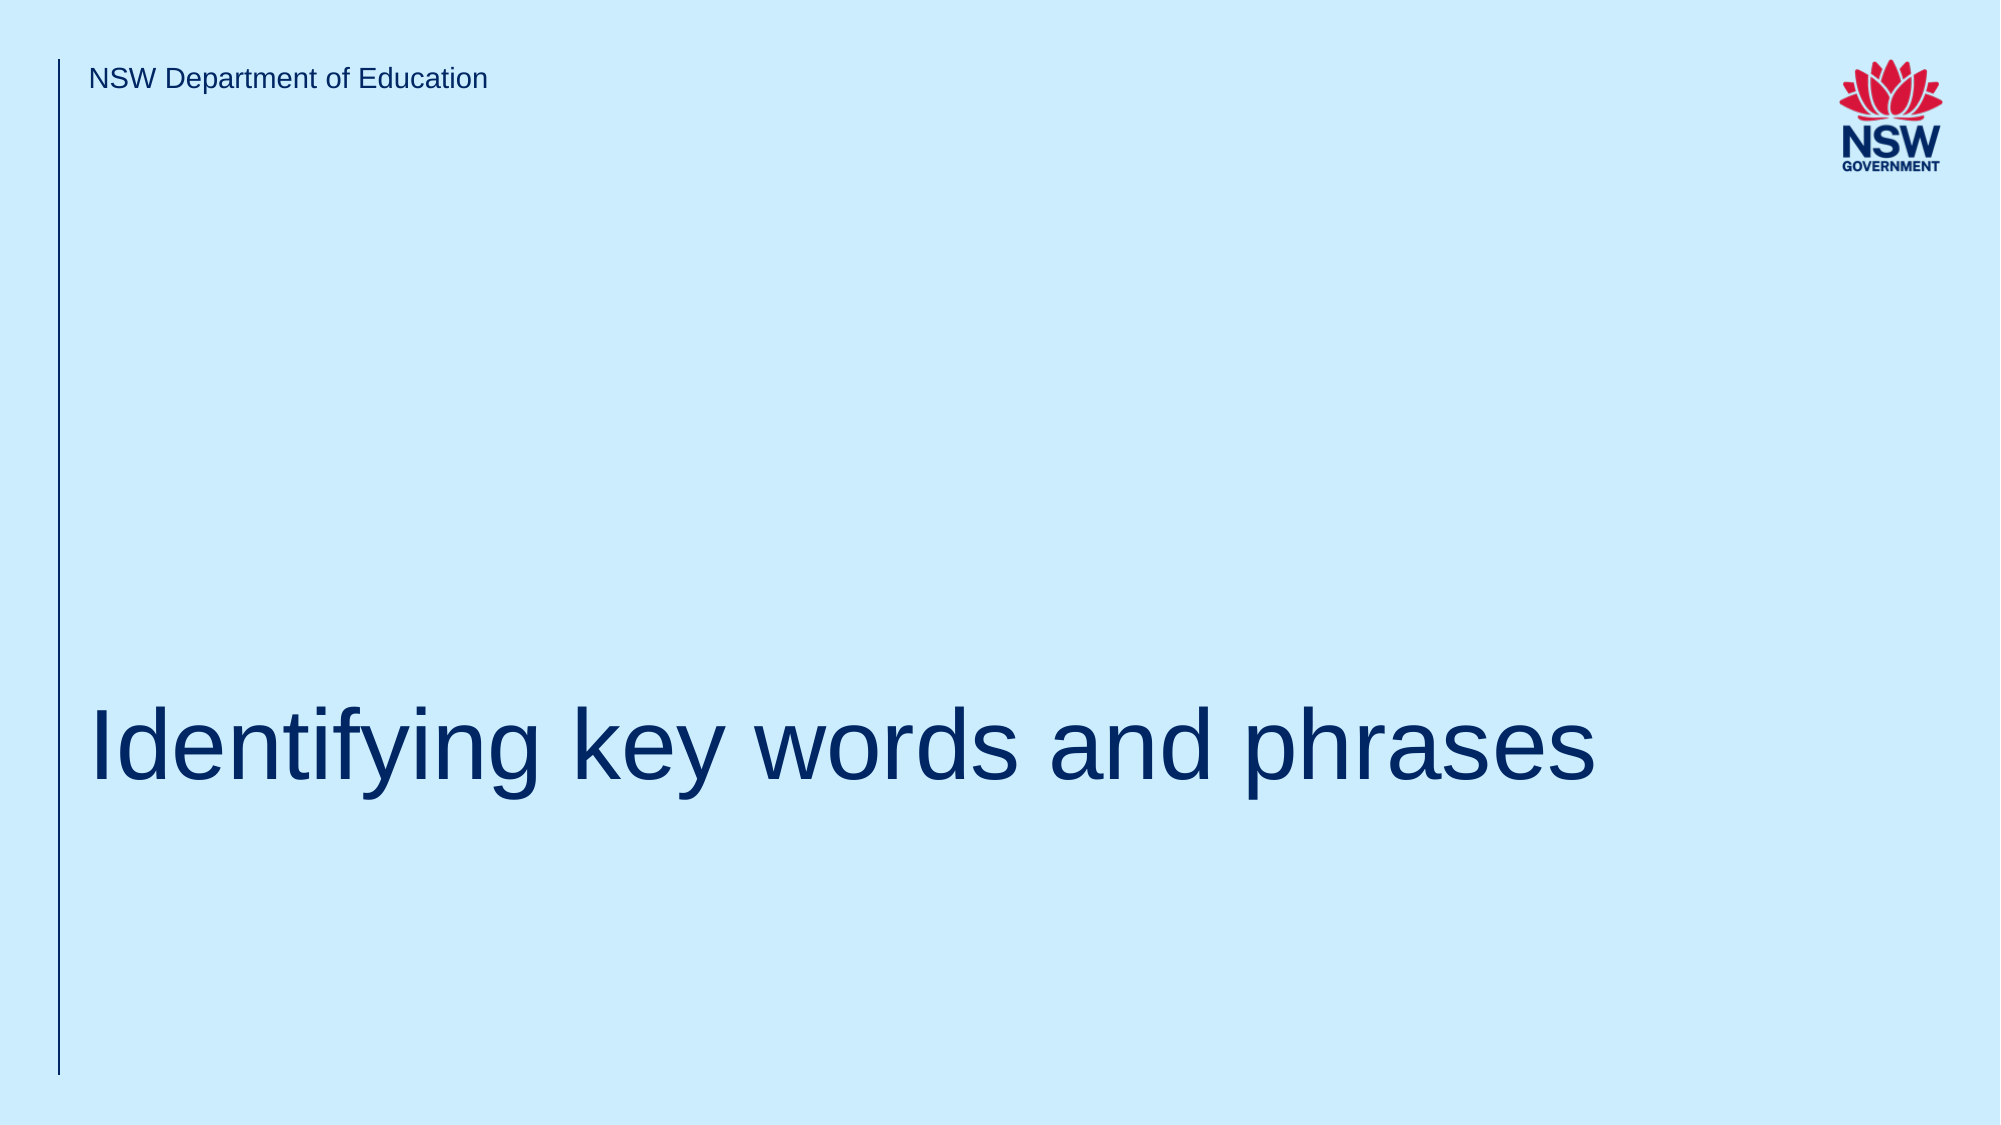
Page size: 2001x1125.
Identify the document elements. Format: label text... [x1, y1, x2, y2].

footer NSW Department of Education [88, 59, 827, 172]
picture [1839, 59, 1943, 172]
title Identifying key words and phrases [88, 667, 1941, 799]
